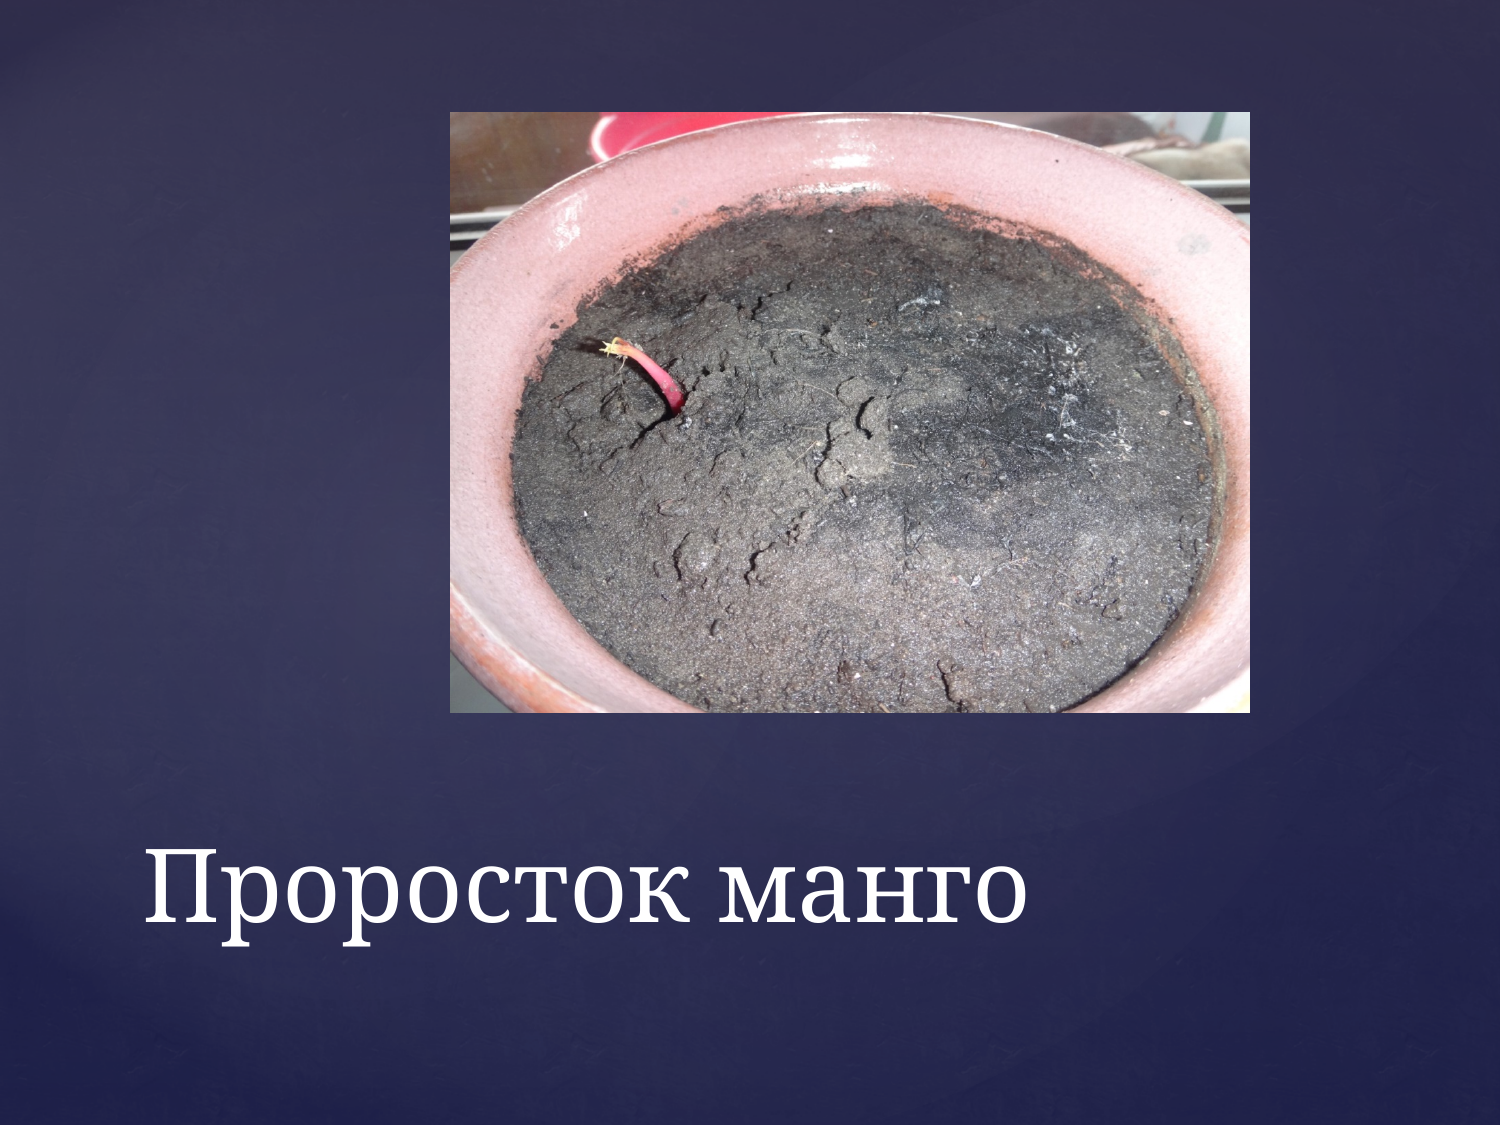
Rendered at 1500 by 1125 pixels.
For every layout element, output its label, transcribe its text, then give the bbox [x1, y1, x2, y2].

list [449, 111, 1251, 713]
title Проросток манго [127, 800, 1365, 950]
